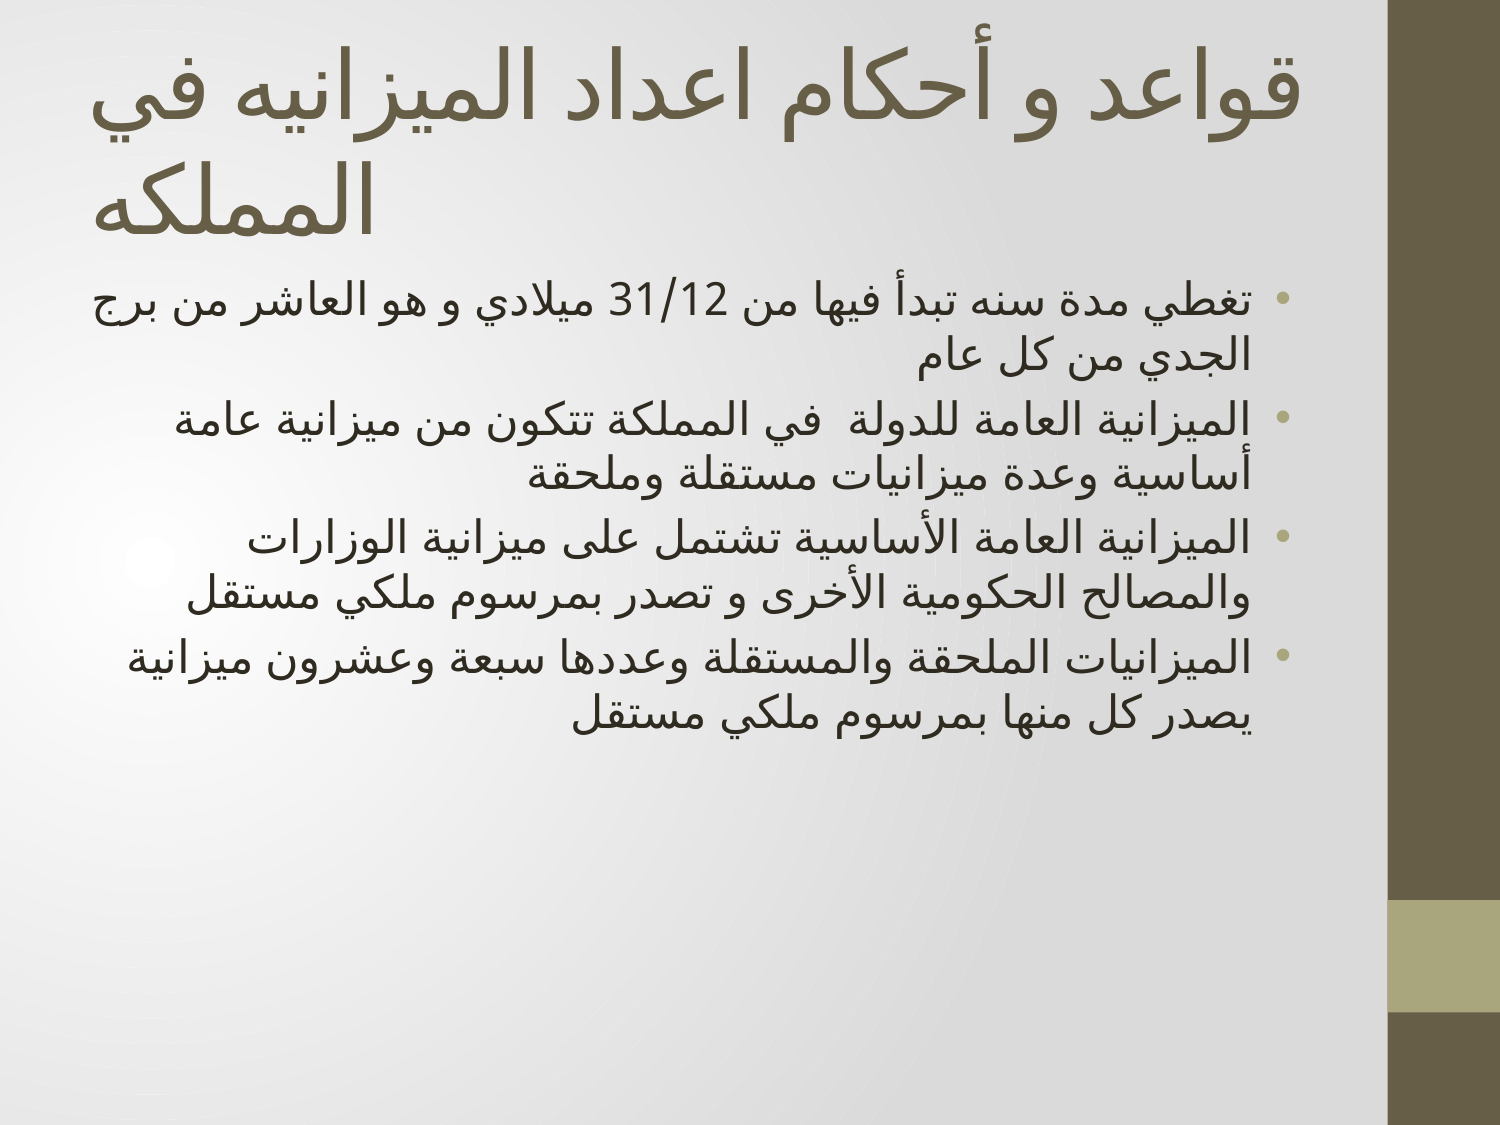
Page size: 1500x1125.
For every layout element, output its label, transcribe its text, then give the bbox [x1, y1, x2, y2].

list تغطي مدة سنه تبدأ فيها من 31/12 ميلادي و هو العاشر من برج الجدي من كل عام الميزانية العامة للدولة في المملكة تتكون من ميزانية عامة أساسية وعدة ميزانيات مستقلة وملحقة الميزانية العامة الأساسية تشتمل على ميزانية الوزارات والمصالح الحكومية الأخرى و تصدر بمرسوم ملكي مستقل الميزانيات الملحقة والمستقلة وعددها سبعة وعشرون ميزانية يصدر كل منها بمرسوم ملكي مستقل [75, 262, 1325, 1050]
title قواعد و أحكام اعداد الميزانيه في المملكه [75, 45, 1325, 233]
